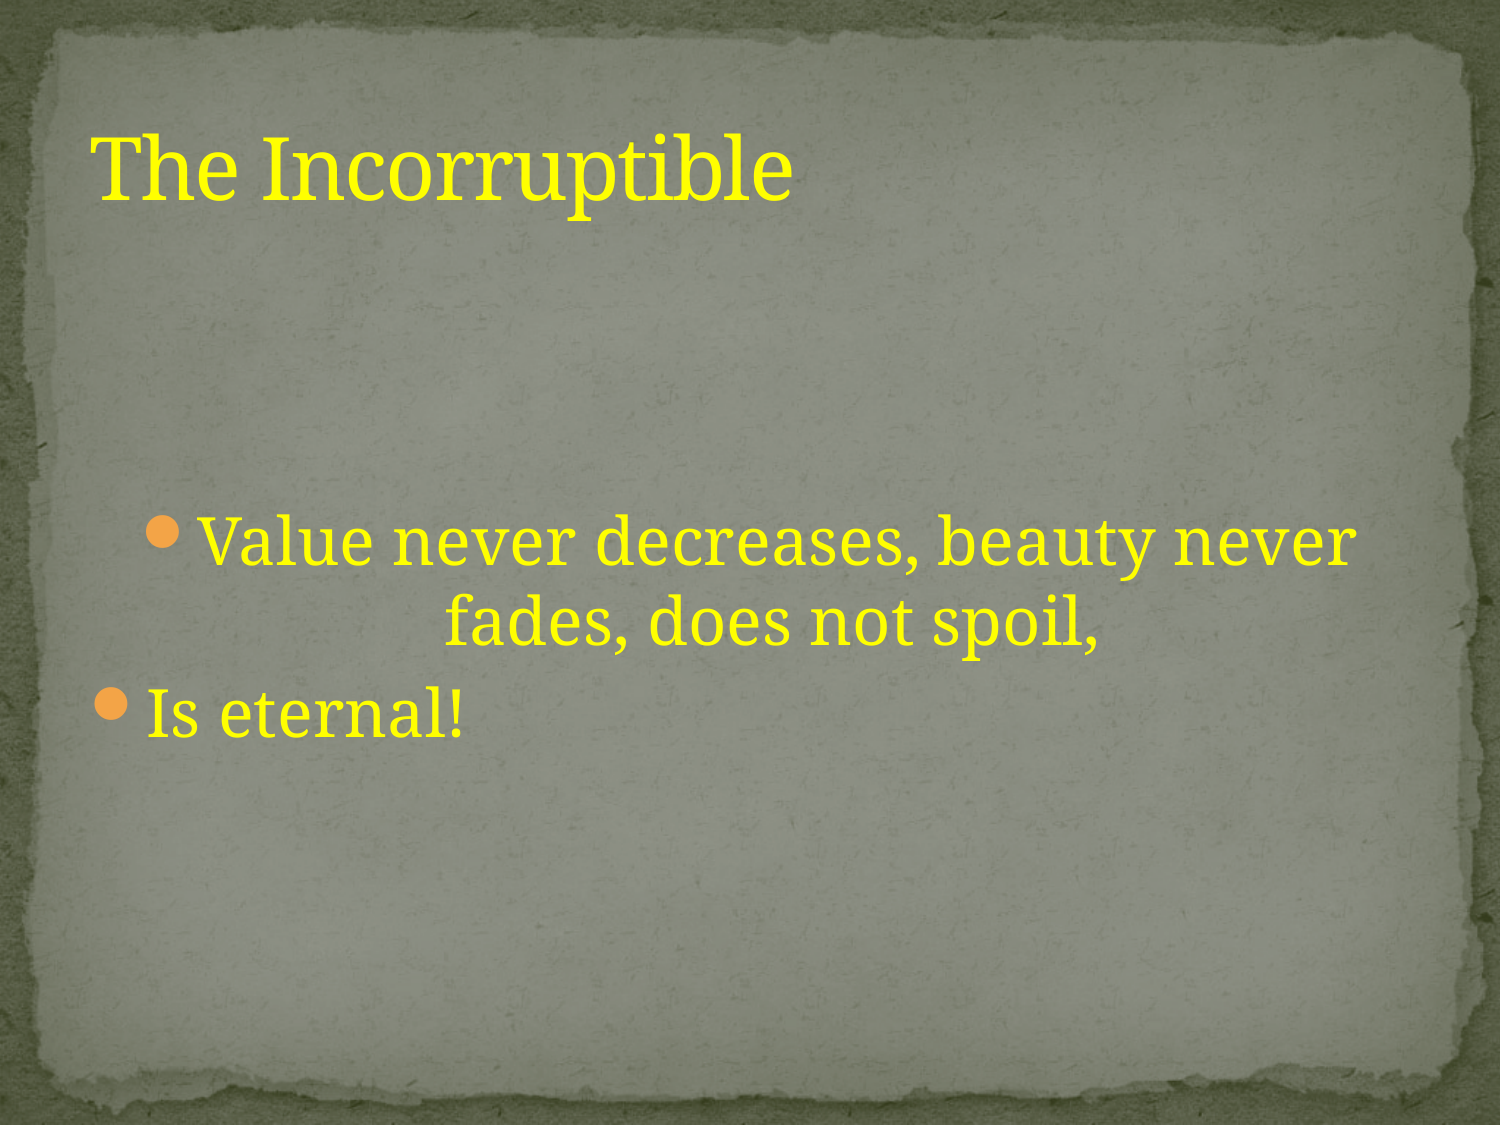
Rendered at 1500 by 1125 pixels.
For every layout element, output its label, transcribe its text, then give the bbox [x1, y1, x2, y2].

list Value never decreases, beauty never fades, does not spoil, Is eternal! [75, 249, 1425, 1000]
title The Incorruptible [74, 24, 1425, 225]
